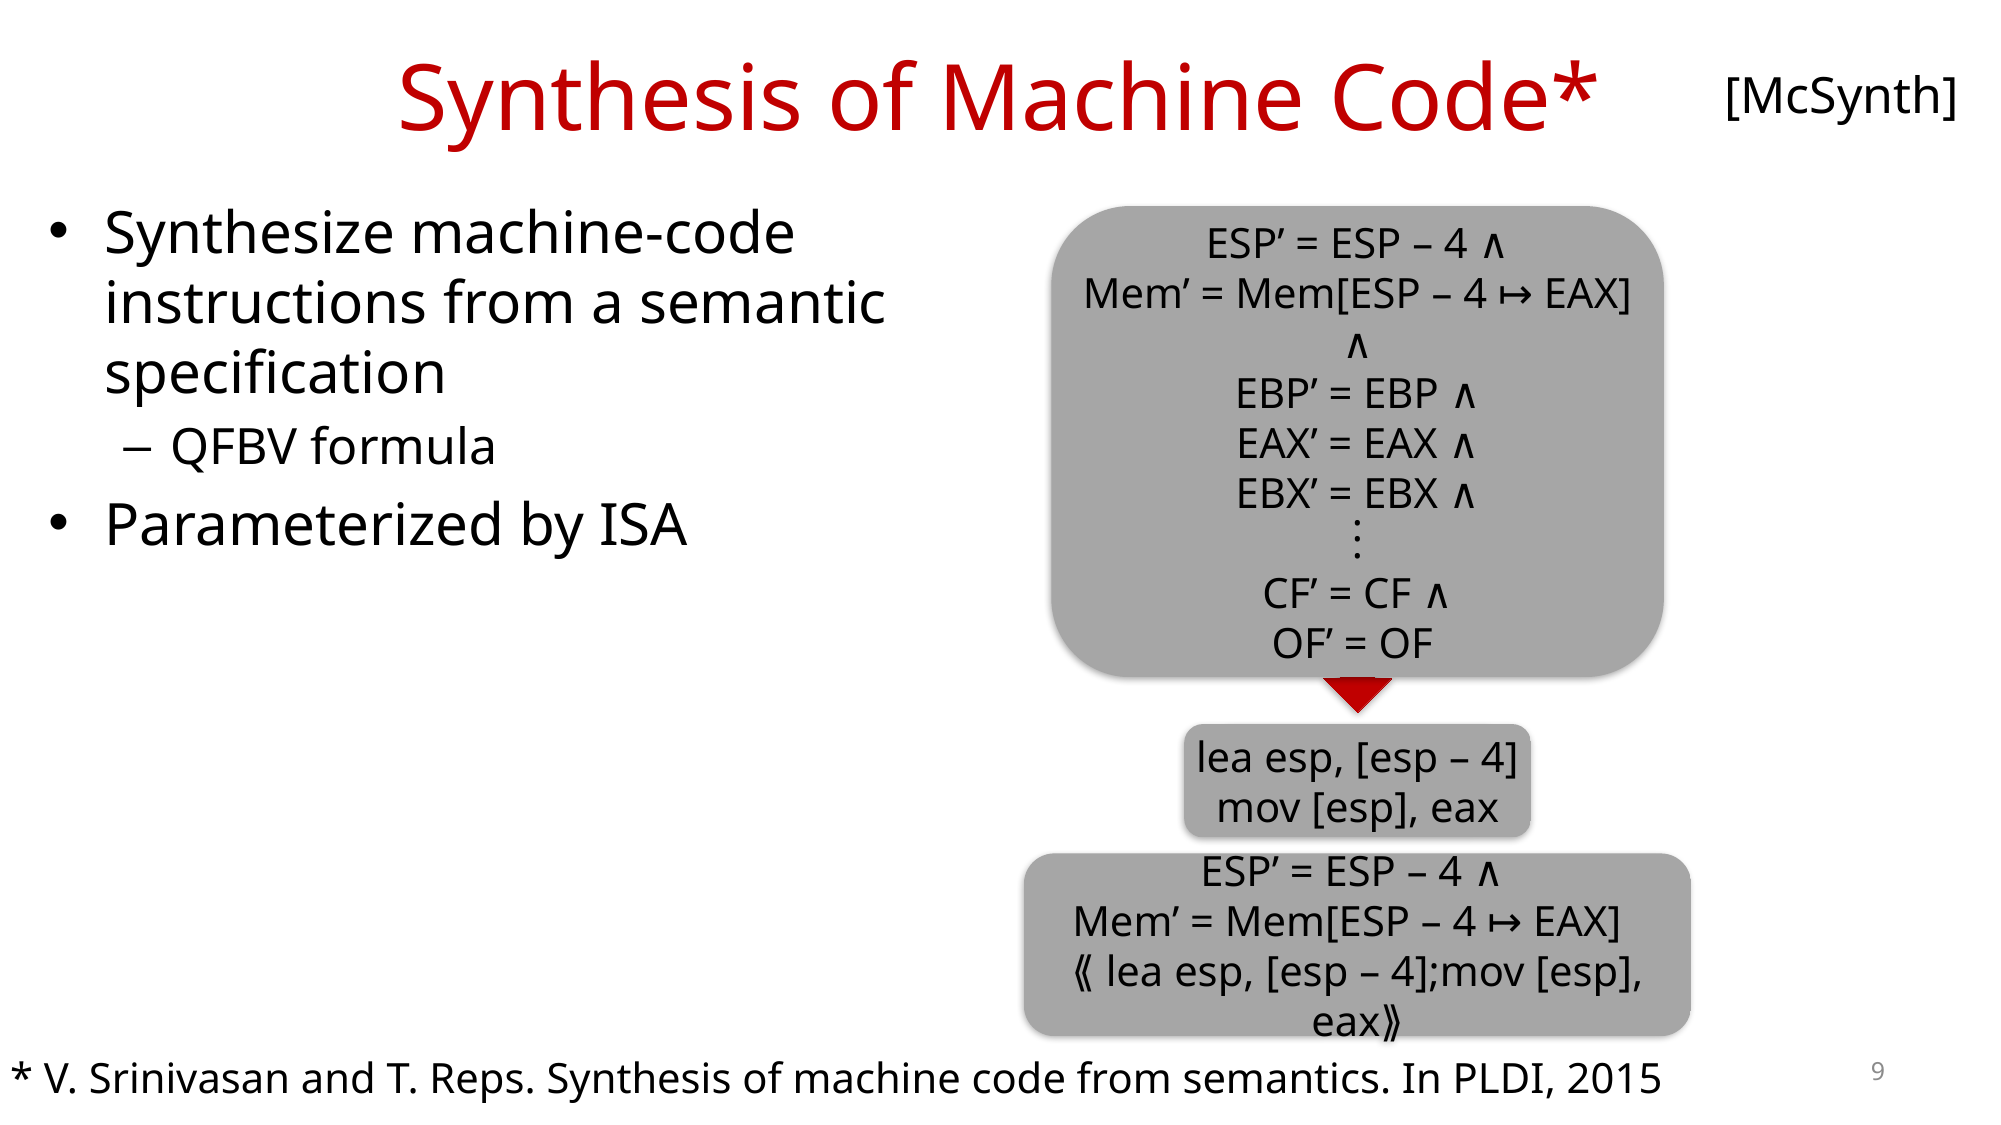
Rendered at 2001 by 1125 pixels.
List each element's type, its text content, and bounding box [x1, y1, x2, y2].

text_box lea esp, [esp – 4] mov [esp], eax [1184, 724, 1532, 838]
slide_number 9 [1433, 1042, 1900, 1103]
text_box ESP’ = ESP – 4 ∧ Mem’ = Mem[ESP – 4 ↦ EAX] ∧ EBP’ = EBP ∧ EAX’ = EAX ∧ EBX’ = EBX ∧ . . . CF’ = CF ∧ OF’ = OF [1051, 206, 1664, 678]
title Synthesis of Machine Code* [33, 24, 1967, 163]
text_box [1331, 686, 1385, 713]
text_box * V. Srinivasan and T. Reps. Synthesis of machine code from semantics. In PLDI, 2015 [0, 1044, 1678, 1110]
text_box [McSynth] [1709, 55, 1975, 131]
list Synthesize machine-code instructions from a semantic specification QFBV formula Parameterized by ISA [33, 187, 984, 1044]
